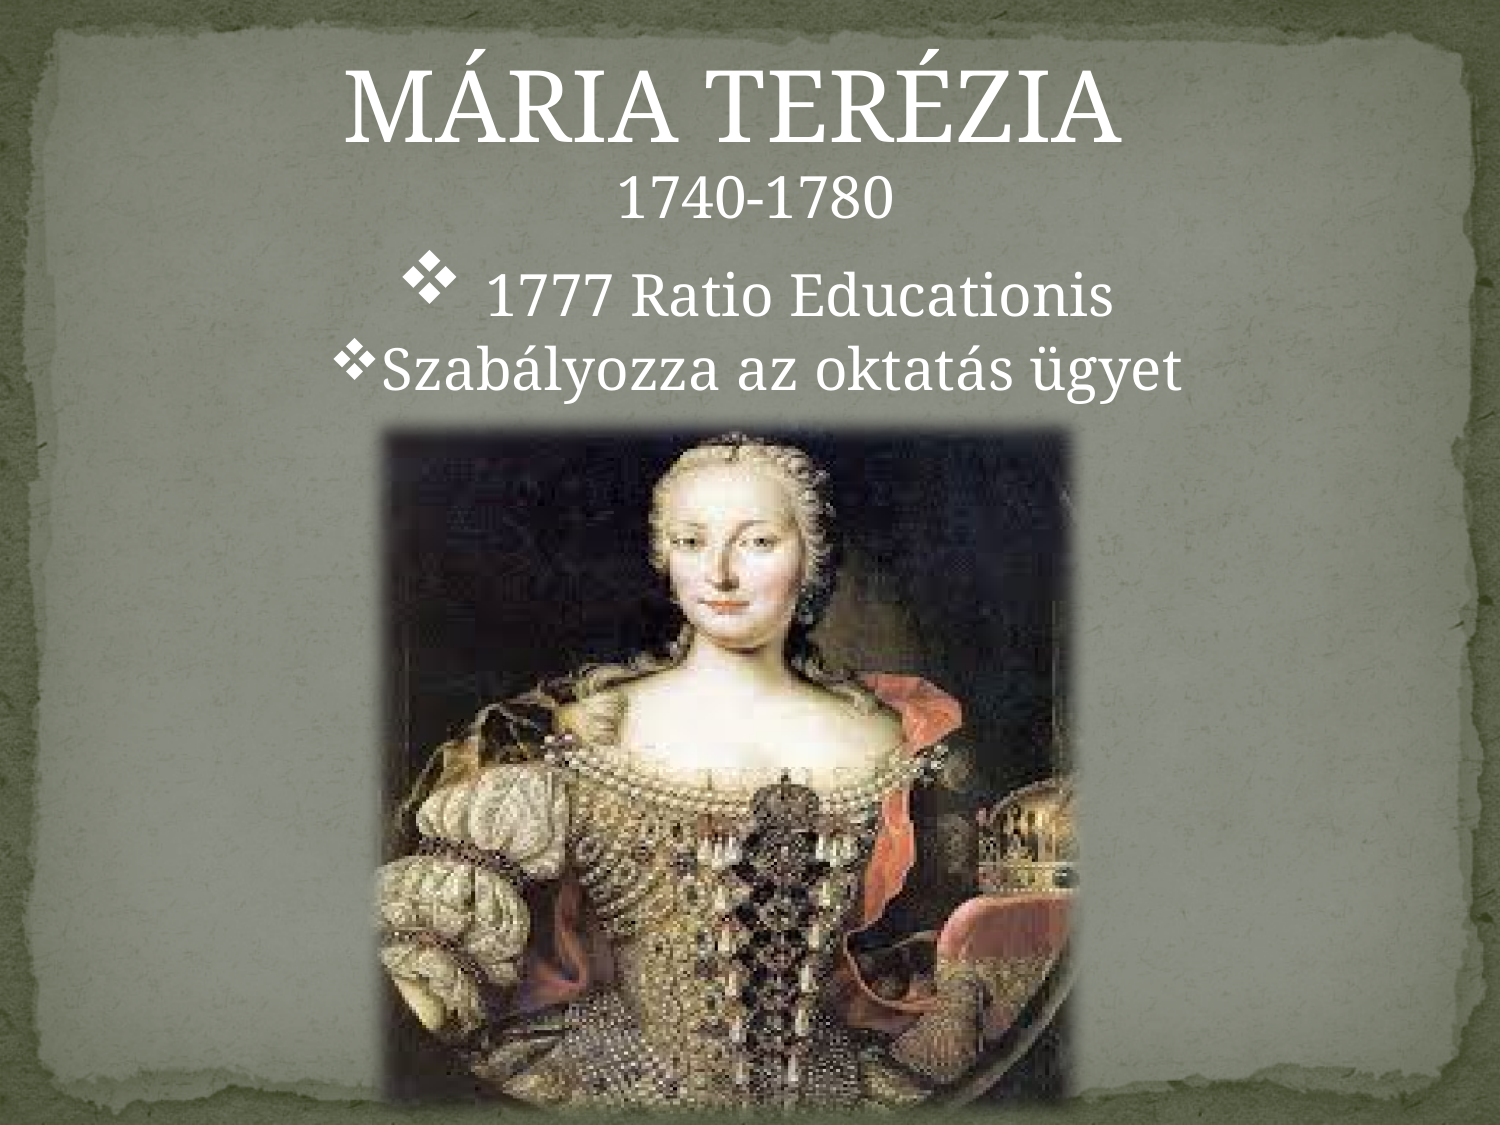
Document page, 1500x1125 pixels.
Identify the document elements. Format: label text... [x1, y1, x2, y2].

text_box 1777 Ratio Educationis Szabályozza az oktatás ügyet [281, 234, 1231, 410]
text_box 1740-1780 [550, 152, 961, 238]
text_box MÁRIA TERÉZIA [70, 35, 1395, 170]
picture [365, 412, 1089, 1125]
